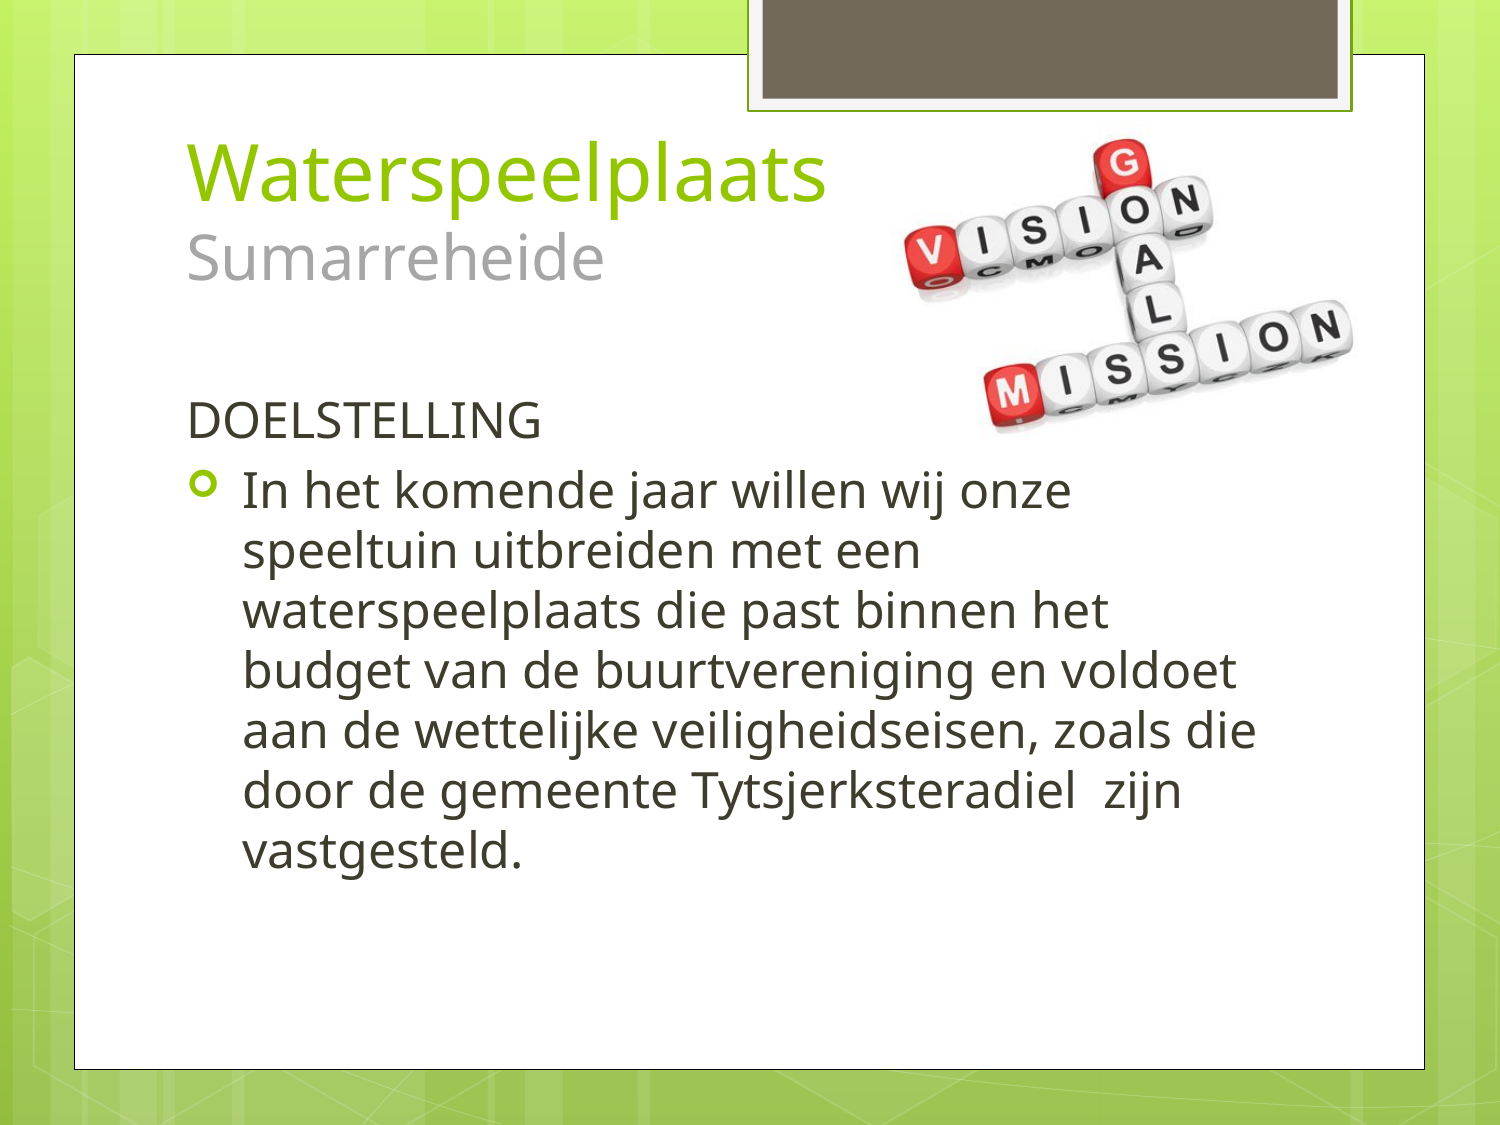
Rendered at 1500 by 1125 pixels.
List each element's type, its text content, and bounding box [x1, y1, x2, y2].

picture [891, 125, 1365, 449]
list DOELSTELLING In het komende jaar willen wij onze speeltuin uitbreiden met een waterspeelplaats die past binnen het budget van de buurtvereniging en voldoet aan de wettelijke veiligheidseisen, zoals die door de gemeente Tytsjerksteradiel zijn vastgesteld. [171, 381, 1283, 957]
title Waterspeelplaats Sumarreheide [171, 113, 1324, 302]
